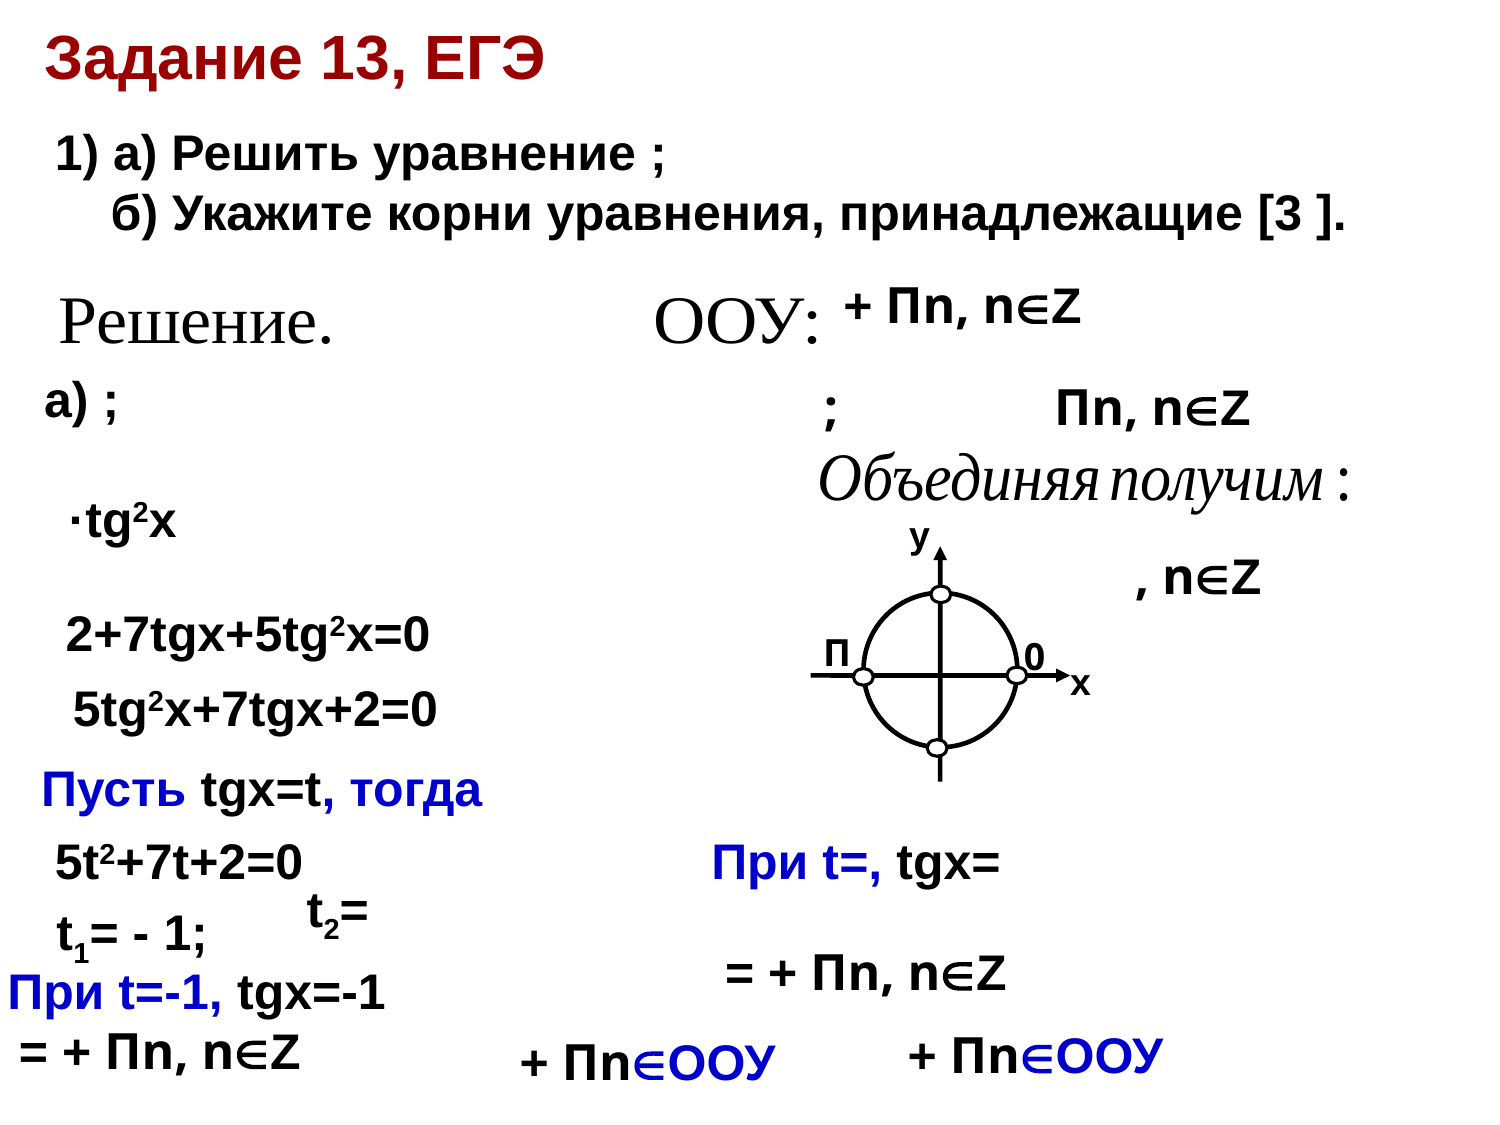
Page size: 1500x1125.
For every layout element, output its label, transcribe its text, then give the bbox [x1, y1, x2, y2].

text_box Пусть tgx=t, тогда [26, 748, 562, 824]
text_box 2+7tgx+5tg2x=0 [50, 593, 620, 669]
text_box x [1055, 650, 1106, 710]
text_box 5tg2x+7tgx+2=0 [58, 668, 491, 744]
text_box [929, 585, 952, 604]
text_box [864, 676, 1017, 748]
text_box П [808, 621, 866, 682]
text_box [1060, 670, 1071, 681]
text_box [866, 592, 1008, 675]
text_box y [894, 503, 945, 564]
text_box t1= - 1; [41, 893, 223, 977]
text_box [926, 738, 949, 758]
text_box 0 [1008, 625, 1060, 686]
text_box [852, 667, 875, 687]
text_box 5t2+7t+2=0 [40, 822, 437, 897]
text_box Задание 13, ЕГЭ [29, 0, 609, 114]
